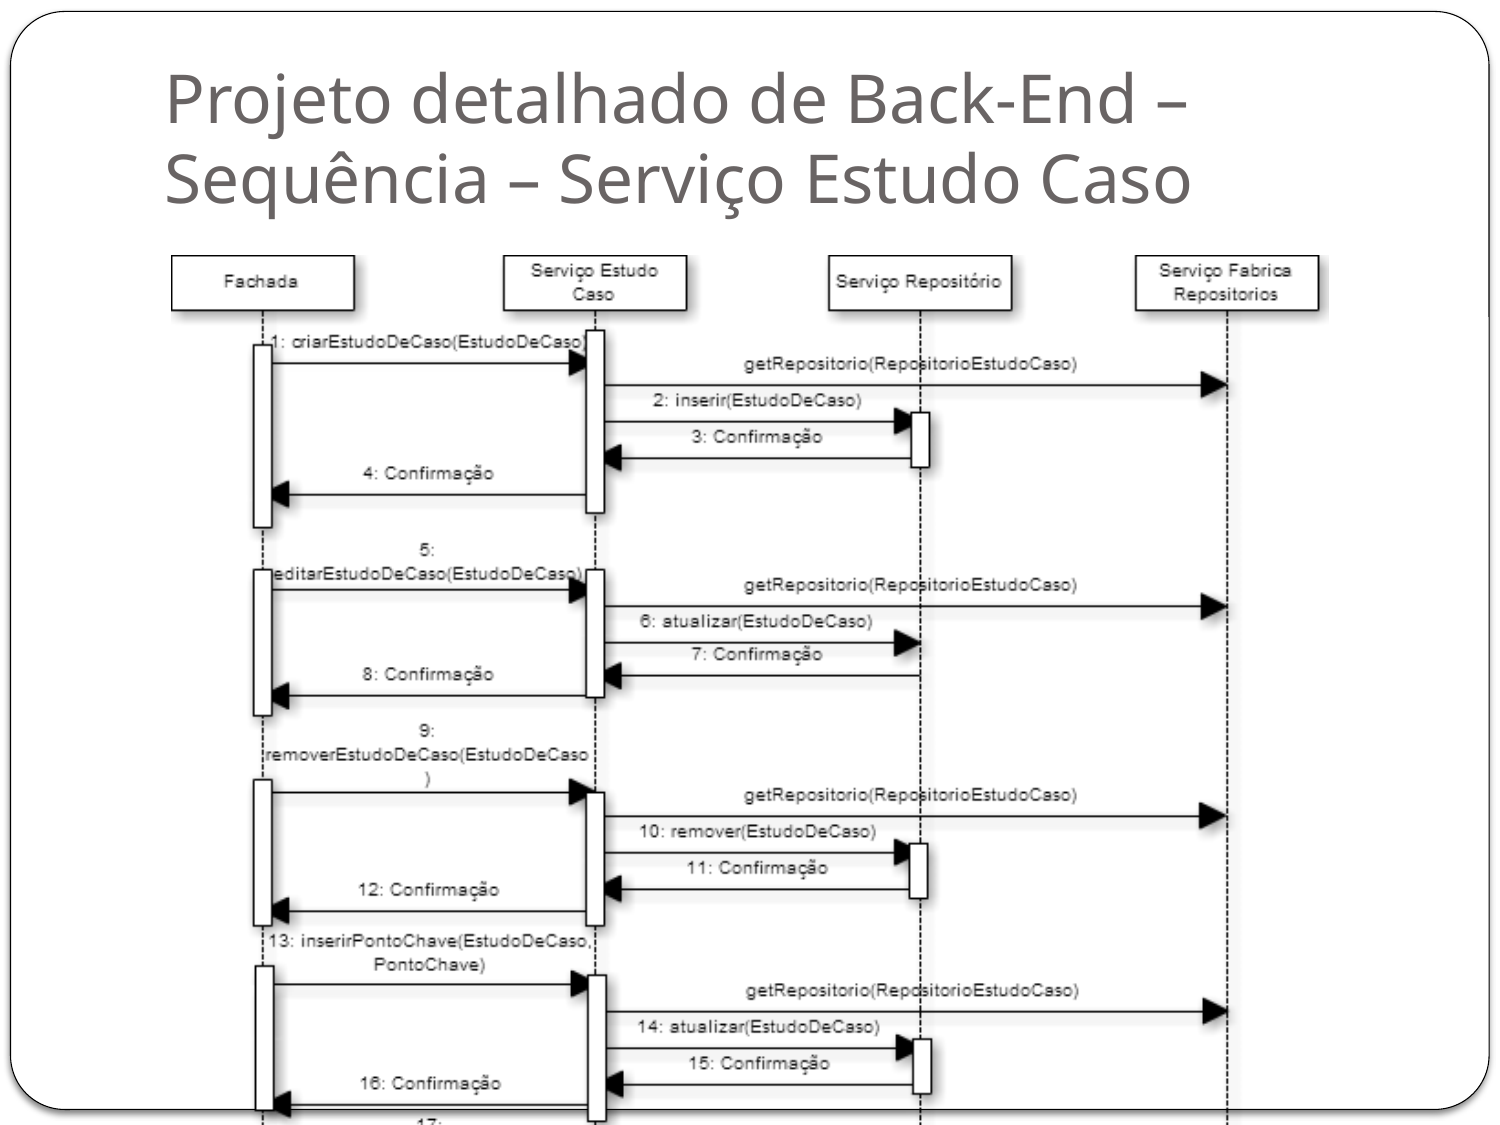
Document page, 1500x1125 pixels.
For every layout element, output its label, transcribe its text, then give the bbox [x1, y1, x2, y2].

picture [170, 255, 1329, 1125]
title Projeto detalhado de Back-End – Sequência – Serviço Estudo Caso [150, 45, 1425, 233]
